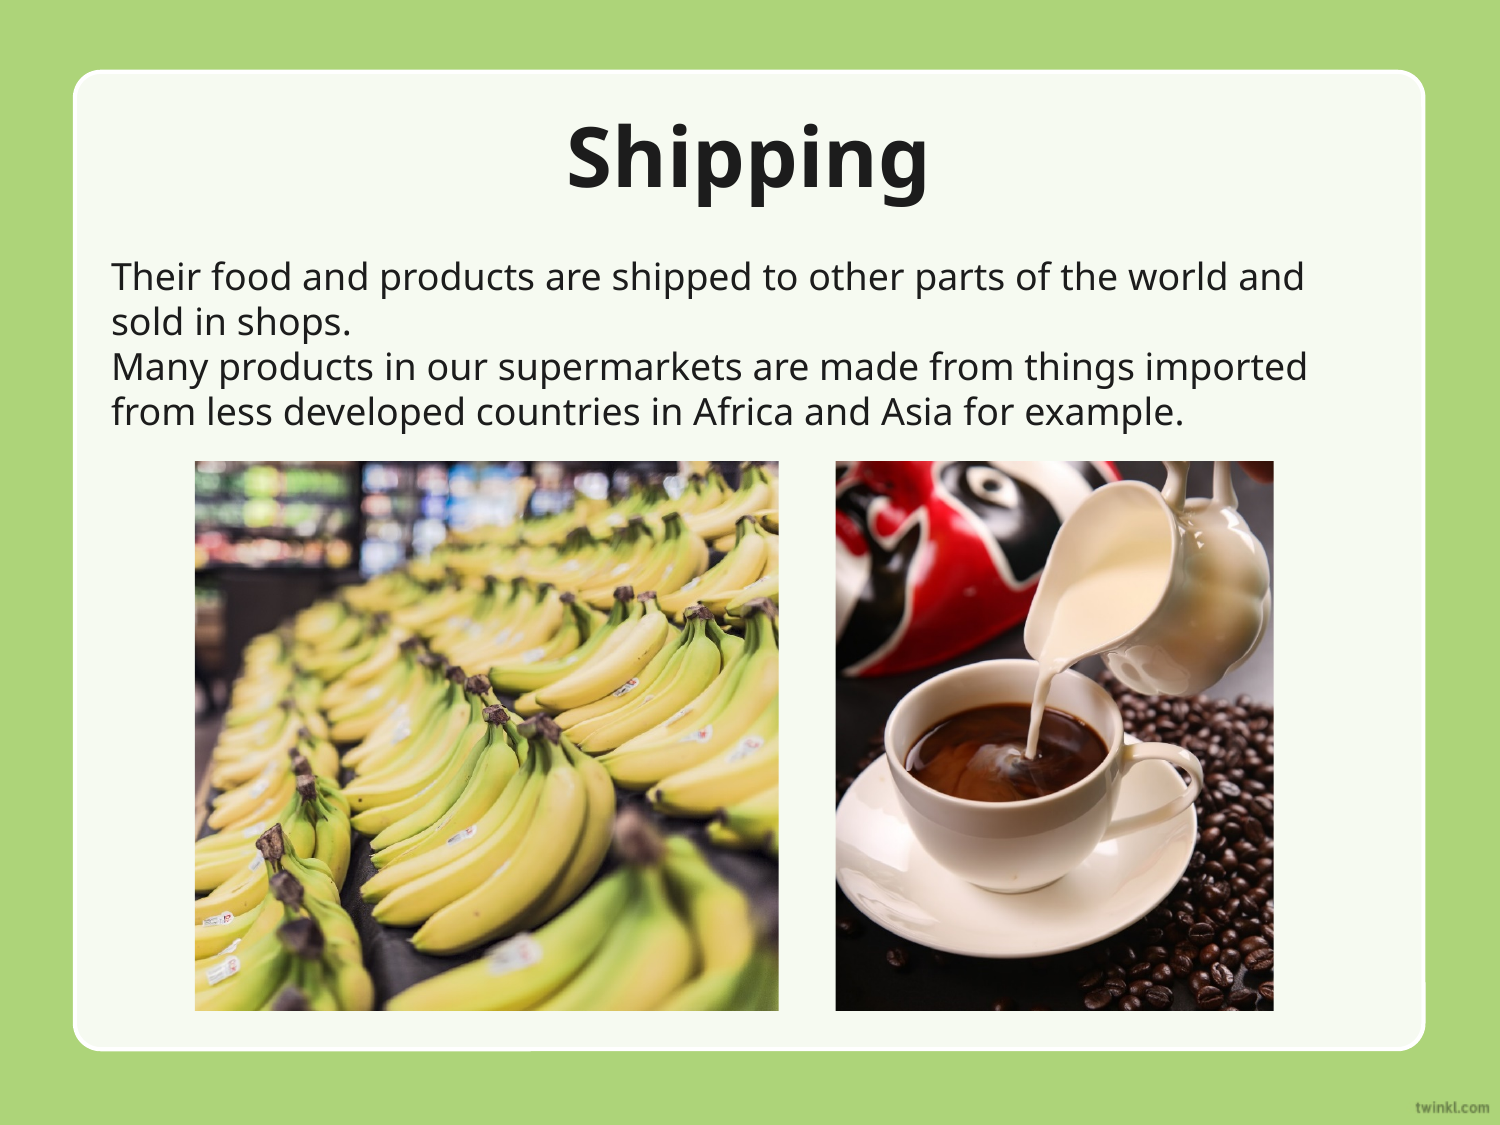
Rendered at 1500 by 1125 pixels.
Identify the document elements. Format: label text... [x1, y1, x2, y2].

title Shipping [73, 76, 1426, 244]
text_box Their food and products are shipped to other parts of the world and sold in shops. Many products in our supermarkets are made from things imported from less developed countries in Africa and Asia for example. [111, 241, 1388, 446]
picture [0, 0, 1500, 1125]
